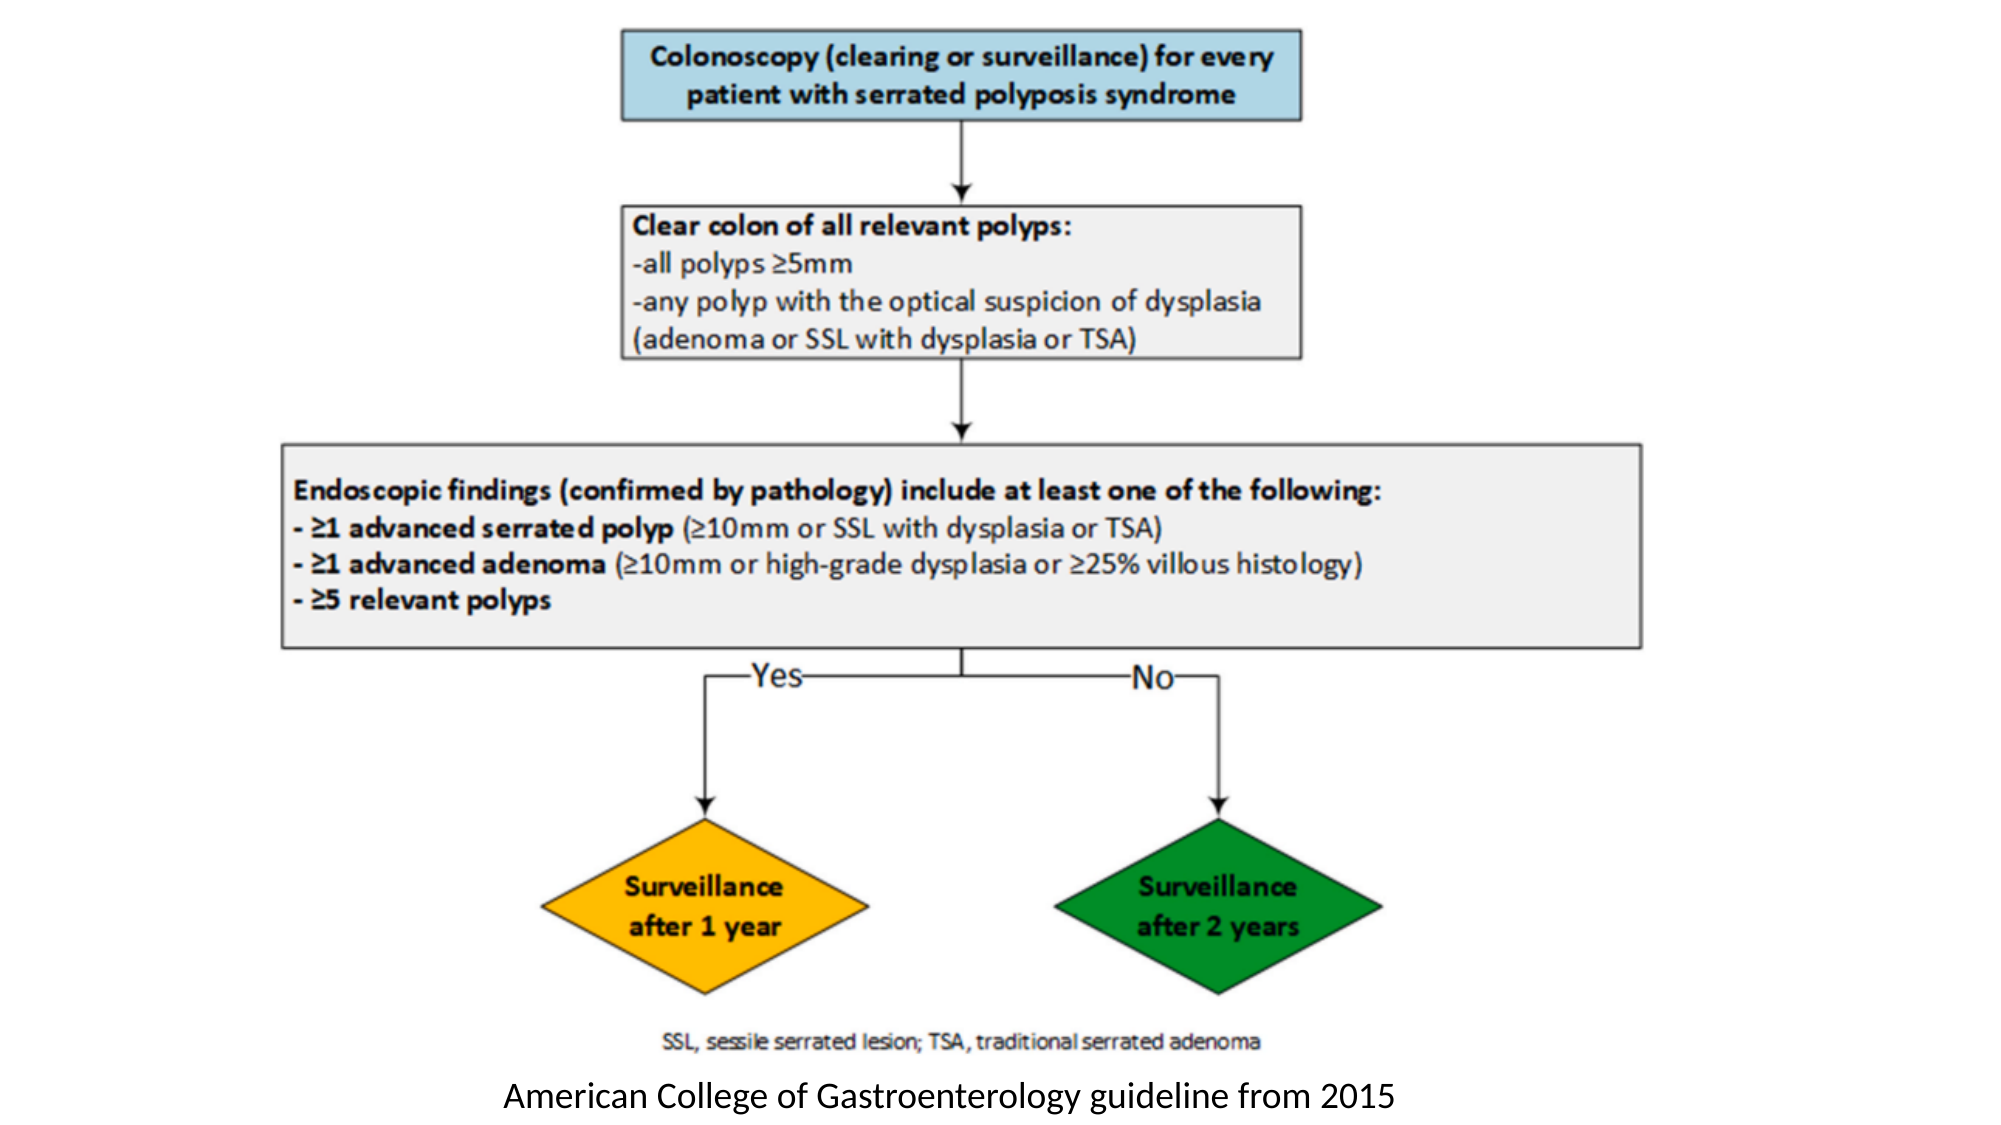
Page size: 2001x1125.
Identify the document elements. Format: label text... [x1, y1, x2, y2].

picture [262, 7, 1675, 1074]
text_box American College of Gastroenterology guideline from 2015 [488, 1074, 1512, 1124]
